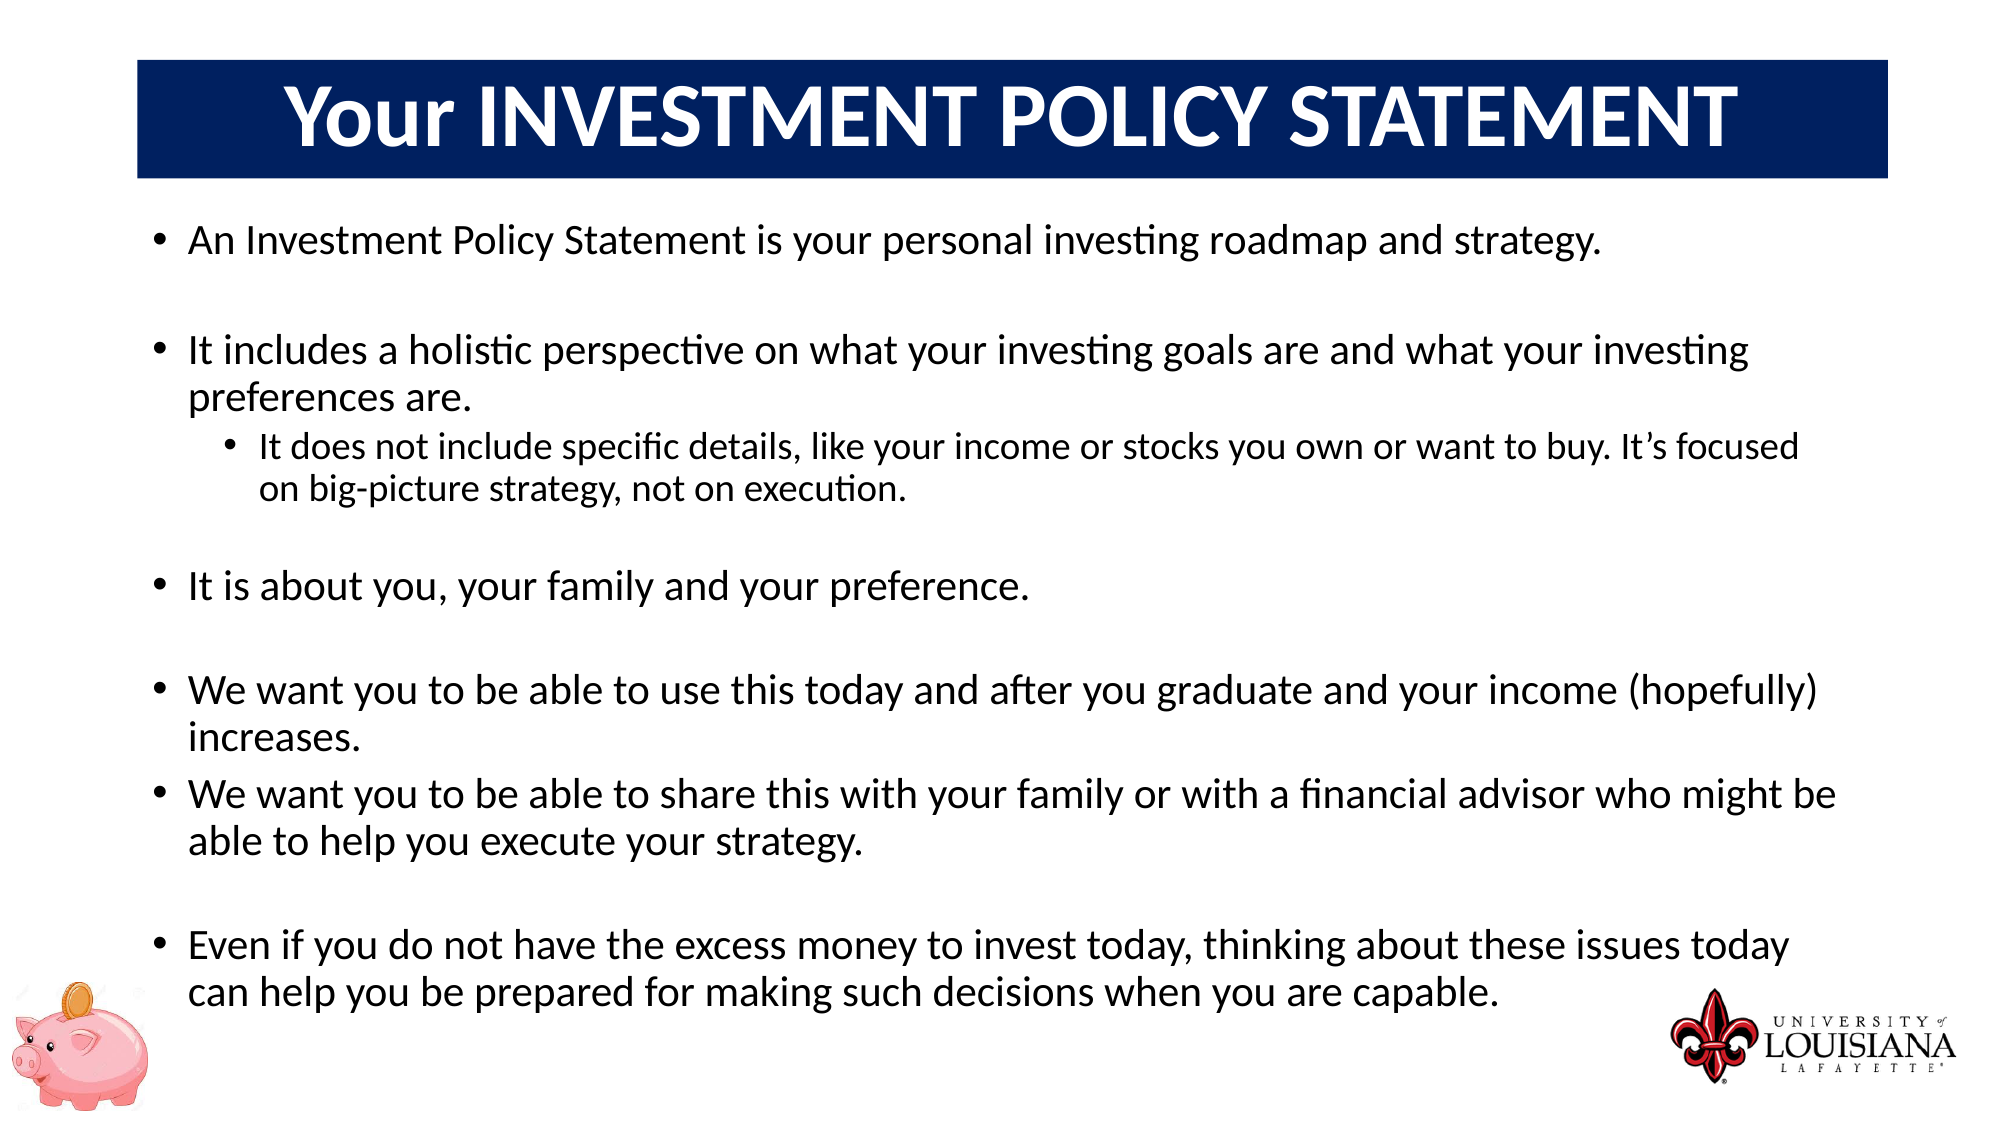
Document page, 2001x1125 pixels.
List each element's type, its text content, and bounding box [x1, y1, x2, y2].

picture [12, 982, 148, 1111]
list An Investment Policy Statement is your personal investing roadmap and strategy. It includes a holistic perspective on what your investing goals are and what your investing preferences are. It does not include specific details, like your income or stocks you own or want to buy. It’s focused on big-picture strategy, not on execution. It is about you, your family and your preference. We want you to be able to use this today and after you graduate and your income (hopefully) increases. We want you to be able to share this with your family or with a financial advisor who might be able to help you execute your strategy. Even if you do not have the excess money to invest today, thinking about these issues today can help you be prepared for making such decisions when you are capable. [137, 210, 1863, 1033]
picture [1657, 977, 1982, 1091]
text_box Your INVESTMENT POLICY STATEMENT [137, 59, 1888, 179]
